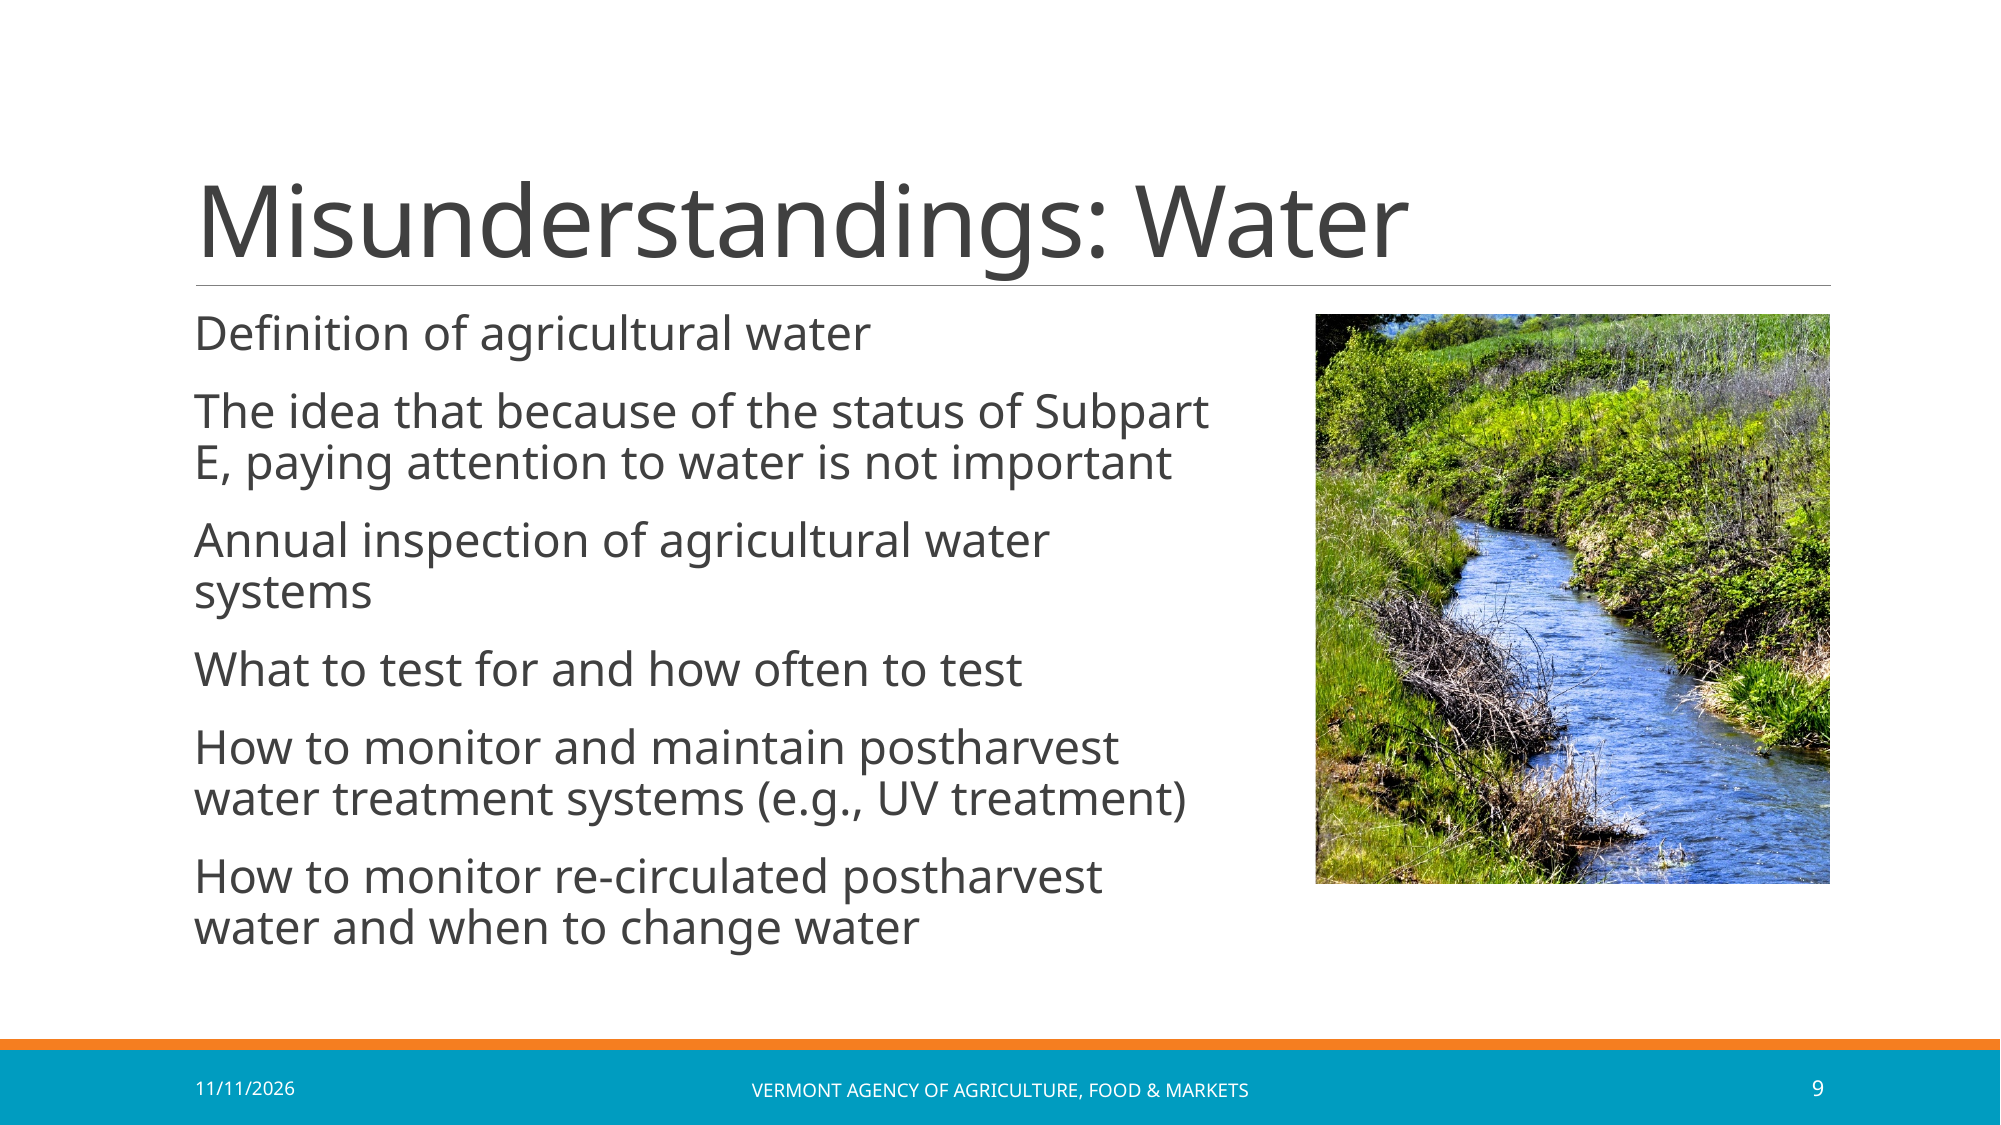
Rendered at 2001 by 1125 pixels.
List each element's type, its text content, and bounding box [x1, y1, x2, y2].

picture [1315, 313, 1831, 885]
footer VERMONT AGENCY OF AGRICULTURE, FOOD & MARKETS [604, 1059, 1396, 1120]
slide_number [180, 1059, 586, 1120]
slide_number 9 [1624, 1059, 1840, 1120]
list Definition of agricultural water The idea that because of the status of Subpart E, paying attention to water is not important Annual inspection of agricultural water systems What to test for and how often to test How to monitor and maintain postharvest water treatment systems (e.g., UV treatment) How to monitor re-circulated postharvest water and when to change water [180, 302, 1239, 963]
title Misunderstandings: Water [180, 47, 1830, 285]
